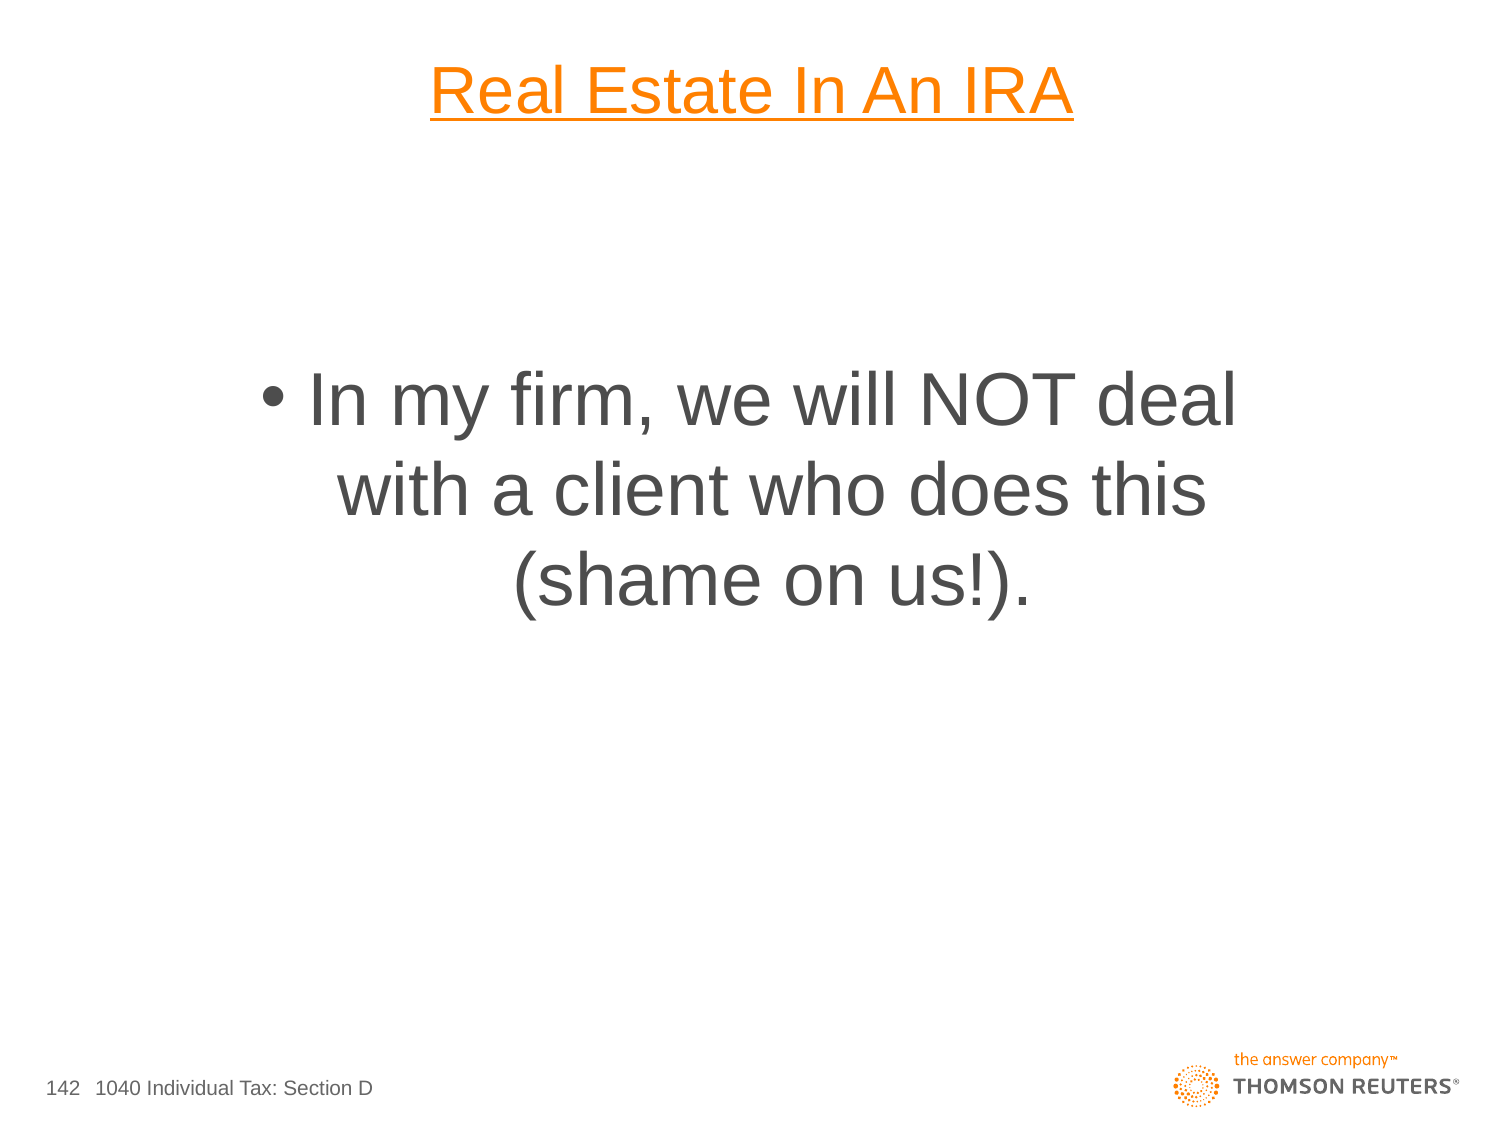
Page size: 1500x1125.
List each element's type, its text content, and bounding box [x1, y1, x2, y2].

text_box In my firm, we will NOT deal with a client who does this (shame on us!). [224, 349, 1275, 663]
slide_number 142 [45, 1074, 94, 1125]
title Real Estate In An IRA [45, 47, 1459, 118]
footer 1040 Individual Tax: Section D [94, 1074, 750, 1125]
